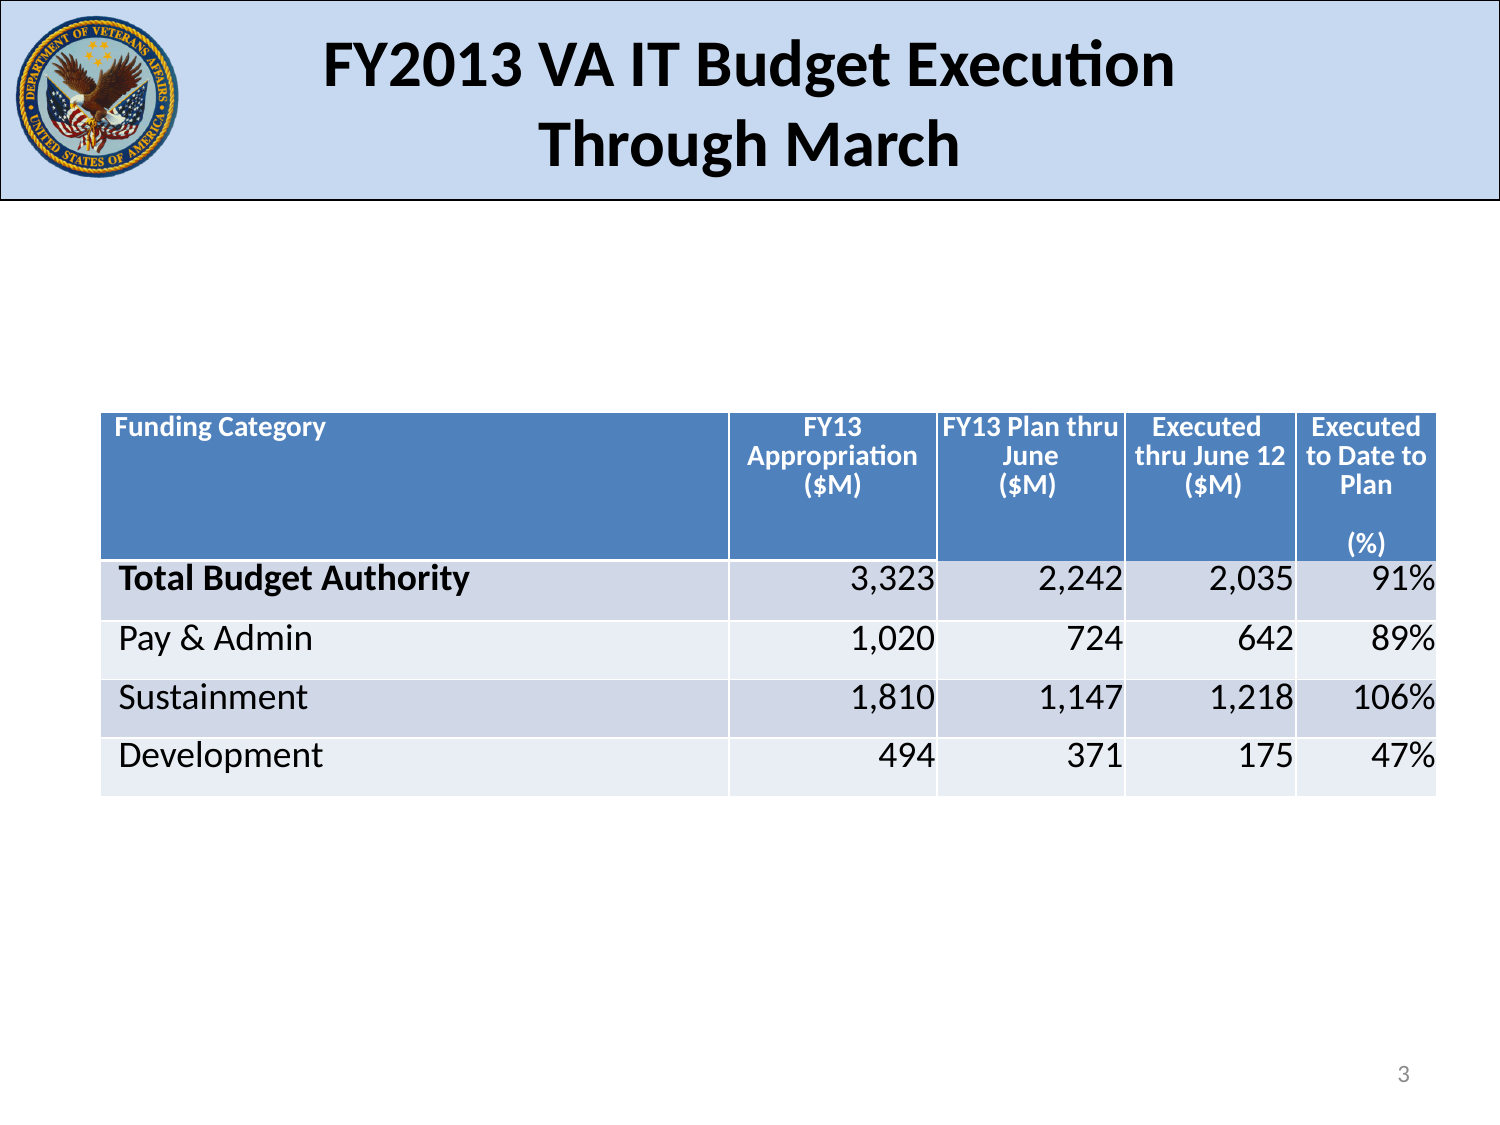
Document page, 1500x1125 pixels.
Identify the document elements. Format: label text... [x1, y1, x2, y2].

table_cell 91% [1297, 561, 1436, 620]
table_header Funding Category [101, 413, 728, 559]
picture [12, 12, 179, 179]
table_header FY13 Plan thru June ($M) [938, 413, 1124, 561]
table_cell 89% [1297, 622, 1436, 679]
table_cell 724 [938, 622, 1124, 679]
table_header Executed to Date to Plan (%) [1297, 413, 1436, 561]
table_cell 1,020 [730, 622, 936, 679]
table_cell 2,242 [938, 561, 1124, 620]
slide_number 3 [1074, 1042, 1425, 1103]
table_cell 371 [938, 739, 1124, 796]
table_cell 175 [1126, 739, 1295, 796]
table_cell 1,147 [938, 680, 1124, 737]
table_cell 106% [1297, 680, 1436, 737]
table_cell Pay & Admin [101, 622, 728, 679]
table_header Executed thru June 12 ($M) [1126, 413, 1295, 561]
table_cell Total Budget Authority [101, 562, 728, 620]
table_cell 642 [1126, 622, 1295, 679]
table_cell 494 [730, 739, 936, 796]
table_cell 3,323 [730, 562, 936, 620]
table_cell 2,035 [1126, 561, 1295, 620]
table_header FY13 Appropriation ($M) [730, 413, 936, 559]
table_cell Development [101, 739, 728, 796]
text_box [198, 54, 1466, 173]
table_cell 1,810 [730, 680, 936, 737]
title FY2013 VA IT Budget Execution Through March [0, 0, 1500, 201]
table_cell 47% [1297, 739, 1436, 796]
table_cell Sustainment [101, 680, 728, 737]
table_cell 1,218 [1126, 680, 1295, 737]
